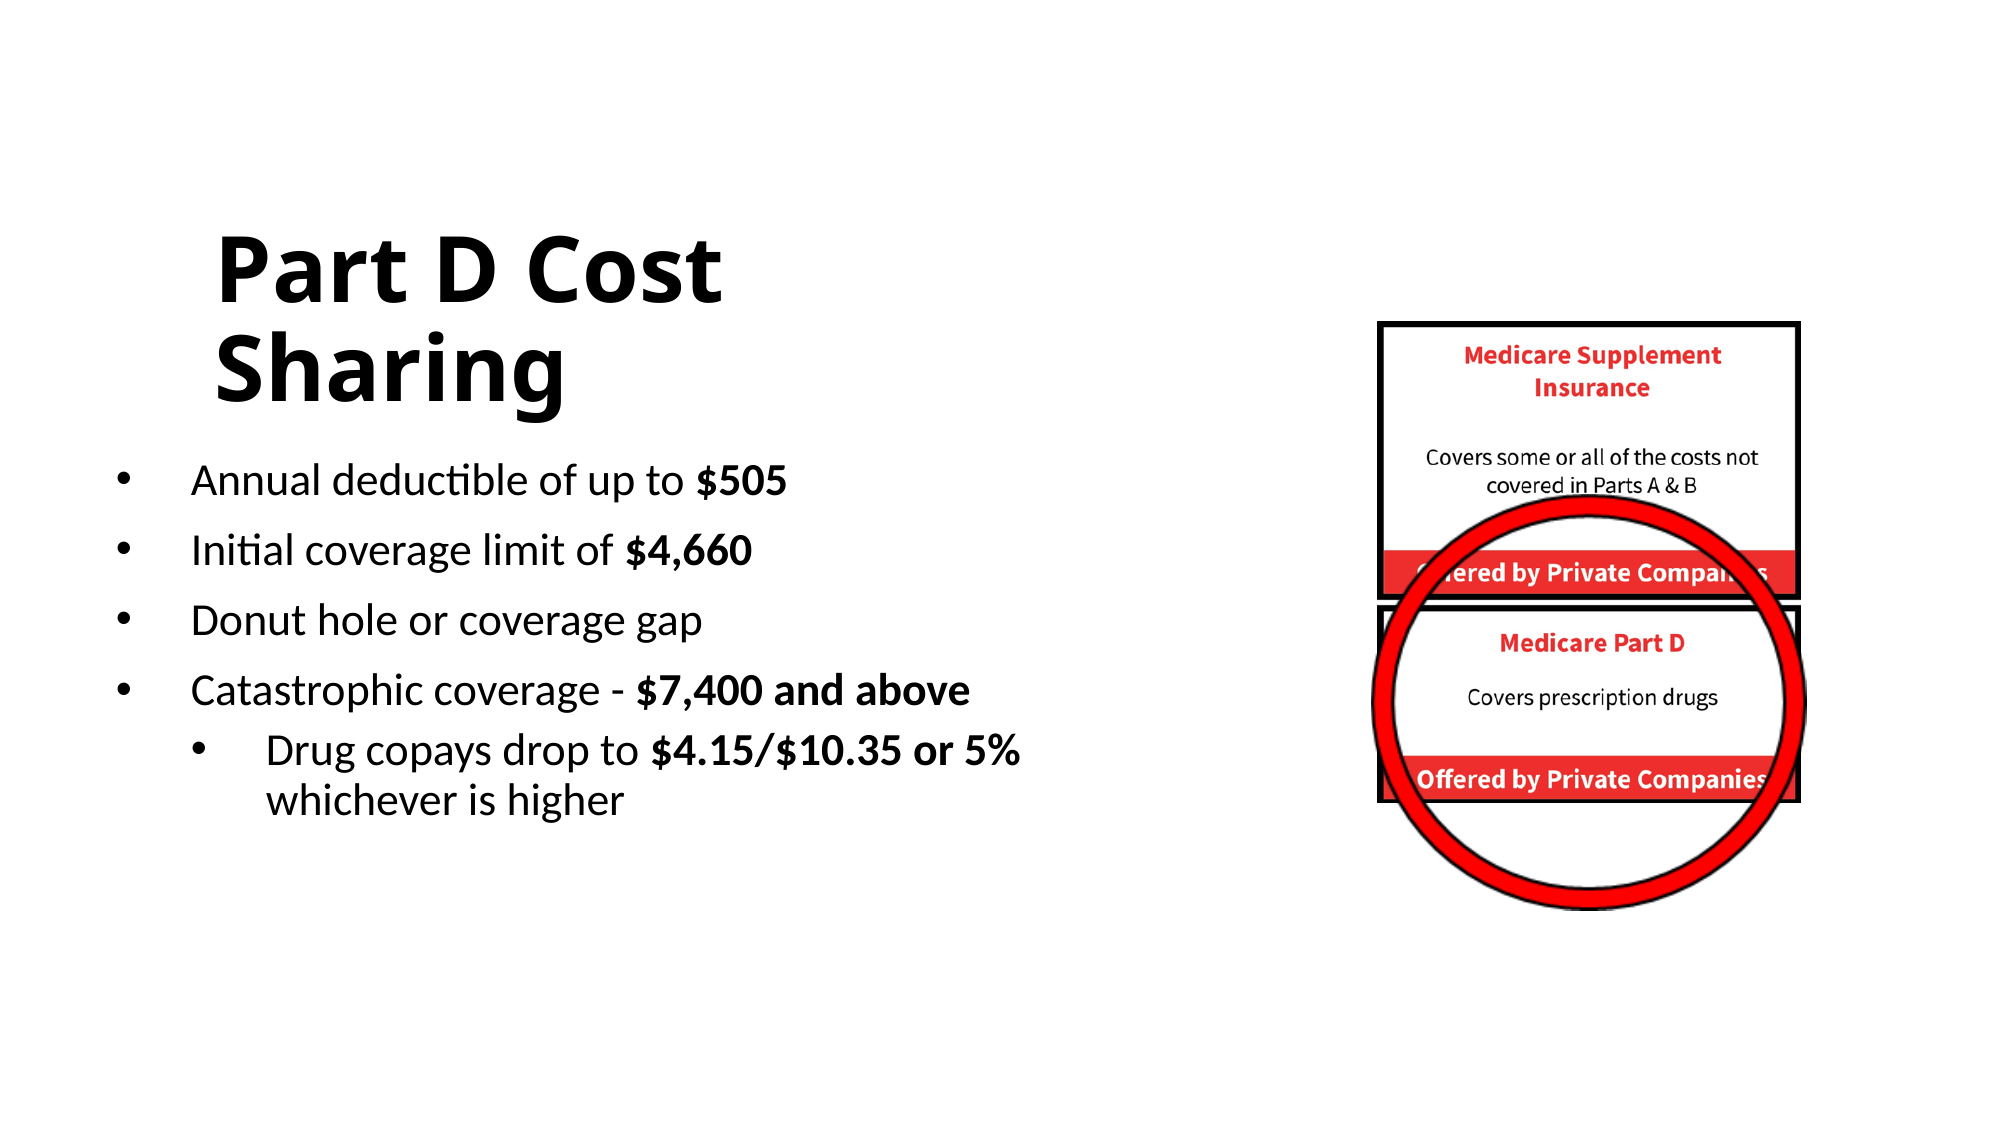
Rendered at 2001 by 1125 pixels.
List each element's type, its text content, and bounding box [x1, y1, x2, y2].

picture [1371, 321, 1807, 911]
title Part D Cost Sharing [199, 190, 974, 448]
text_box Annual deductible of up to $505 Initial coverage limit of $4,660 Donut hole or coverage gap Catastrophic coverage - $7,400 and above Drug copays drop to $4.15/$10.35 or 5% whichever is higher [100, 448, 1073, 896]
